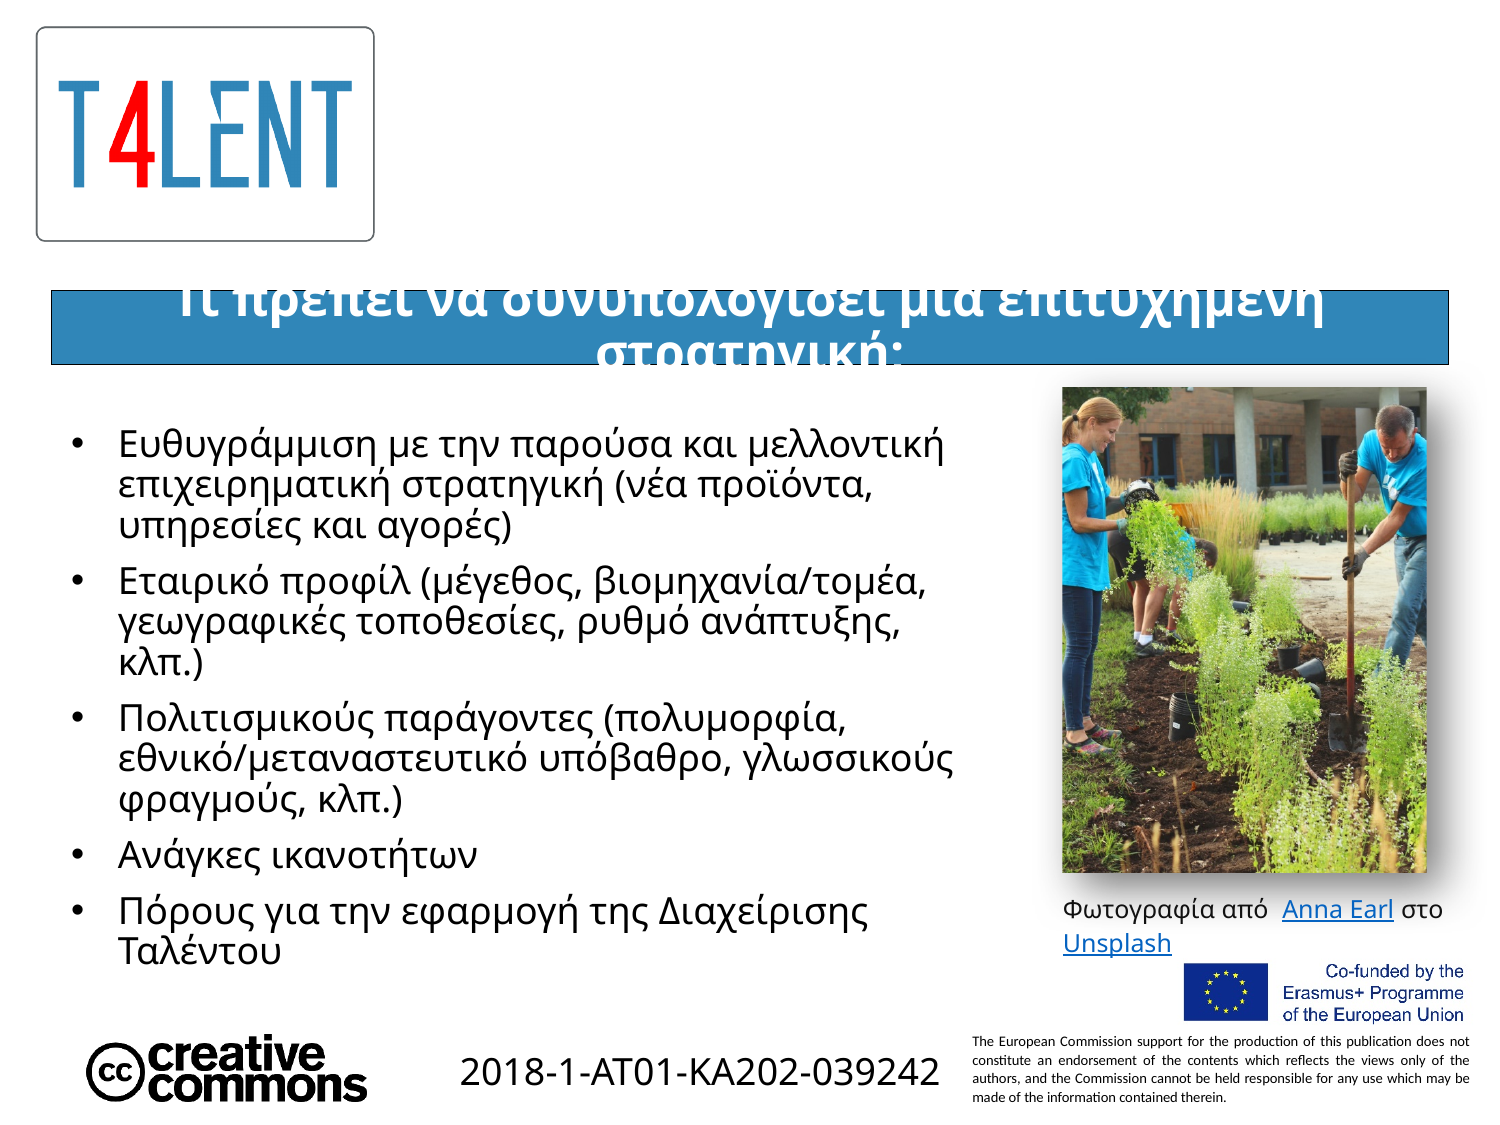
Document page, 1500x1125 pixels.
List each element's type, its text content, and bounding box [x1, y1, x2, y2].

text_box 2018-1-AT01-KA202-039242 [444, 1040, 956, 1101]
picture [35, 26, 375, 242]
picture [1062, 464, 1071, 476]
picture [1166, 969, 1478, 1026]
picture [85, 1034, 367, 1102]
subtitle Ευθυγράμμιση με την παρούσα και μελλοντική επιχειρηματική στρατηγική (νέα προϊόντα, υπηρεσίες και αγορές) Εταιρικό προφίλ (μέγεθος, βιομηχανία/τομέα, γεωγραφικές τοποθεσίες, ρυθμό ανάπτυξης, κλπ.) Πολιτισμικούς παράγοντες (πολυμορφία, εθνικό/μεταναστευτικό υπόβαθρο, γλωσσικούς φραγμούς, κλπ.) Ανάγκες ικανοτήτων Πόρους για την εφαρμογή της Διαχείρισης Ταλέντου [56, 409, 981, 895]
title Τι πρέπει να συνυπολογίσει μια επιτυχημένη στρατηγική; [51, 290, 1449, 365]
picture [1062, 387, 1427, 873]
text_box Φωτογραφία από Anna Earl στο Unsplash [1048, 885, 1500, 969]
picture [1400, 474, 1411, 486]
